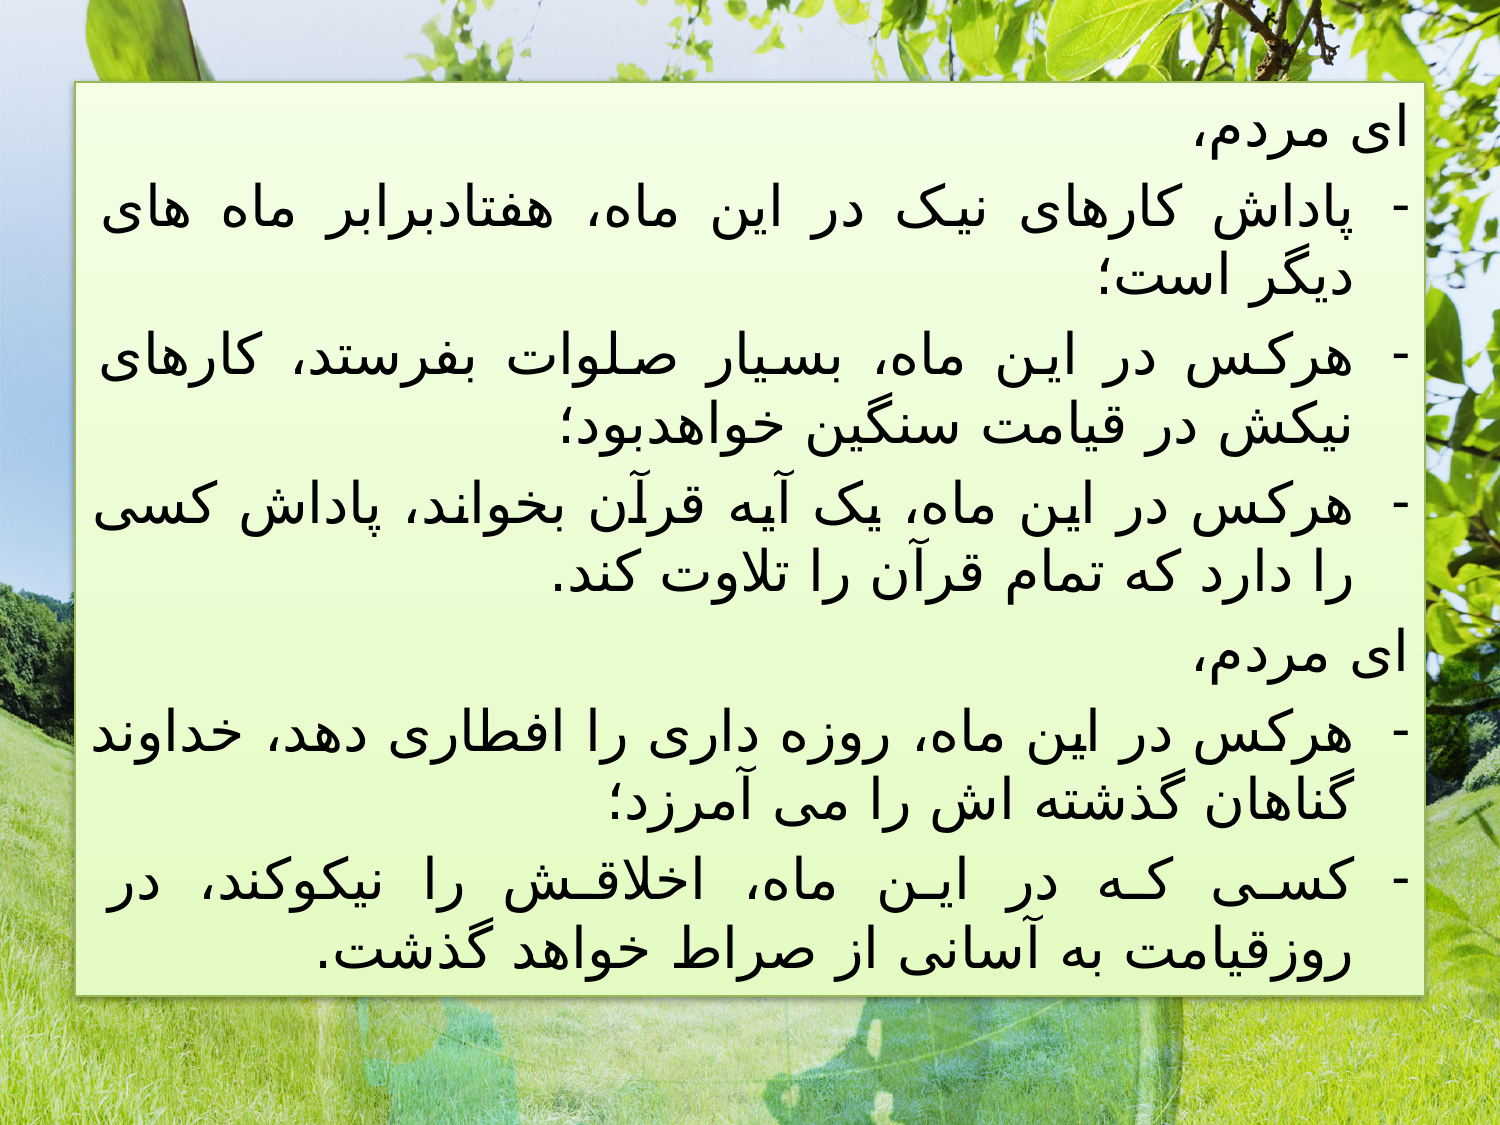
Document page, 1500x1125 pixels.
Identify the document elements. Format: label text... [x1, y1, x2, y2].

picture [0, 0, 1500, 1125]
list ای مردم، پاداش کارهای نیک در این ماه، هفتادبرابر ماه های دیگر است؛ هرکس در این ماه، بسیار صلوات بفرستد، کارهای نیکش در قیامت سنگین خواهدبود؛ هرکس در این ماه، یک آیه قرآن بخواند، پاداش کسی را دارد که تمام قرآن را تلاوت کند. ای مردم، هرکس در این ماه، روزه داری را افطاری دهد، خداوند گناهان گذشته اش را می آمرزد؛ کسی که در این ماه، اخلاقش را نیکوکند، در روزقیامت به آسانی از صراط خواهد گذشت. [74, 81, 1426, 997]
